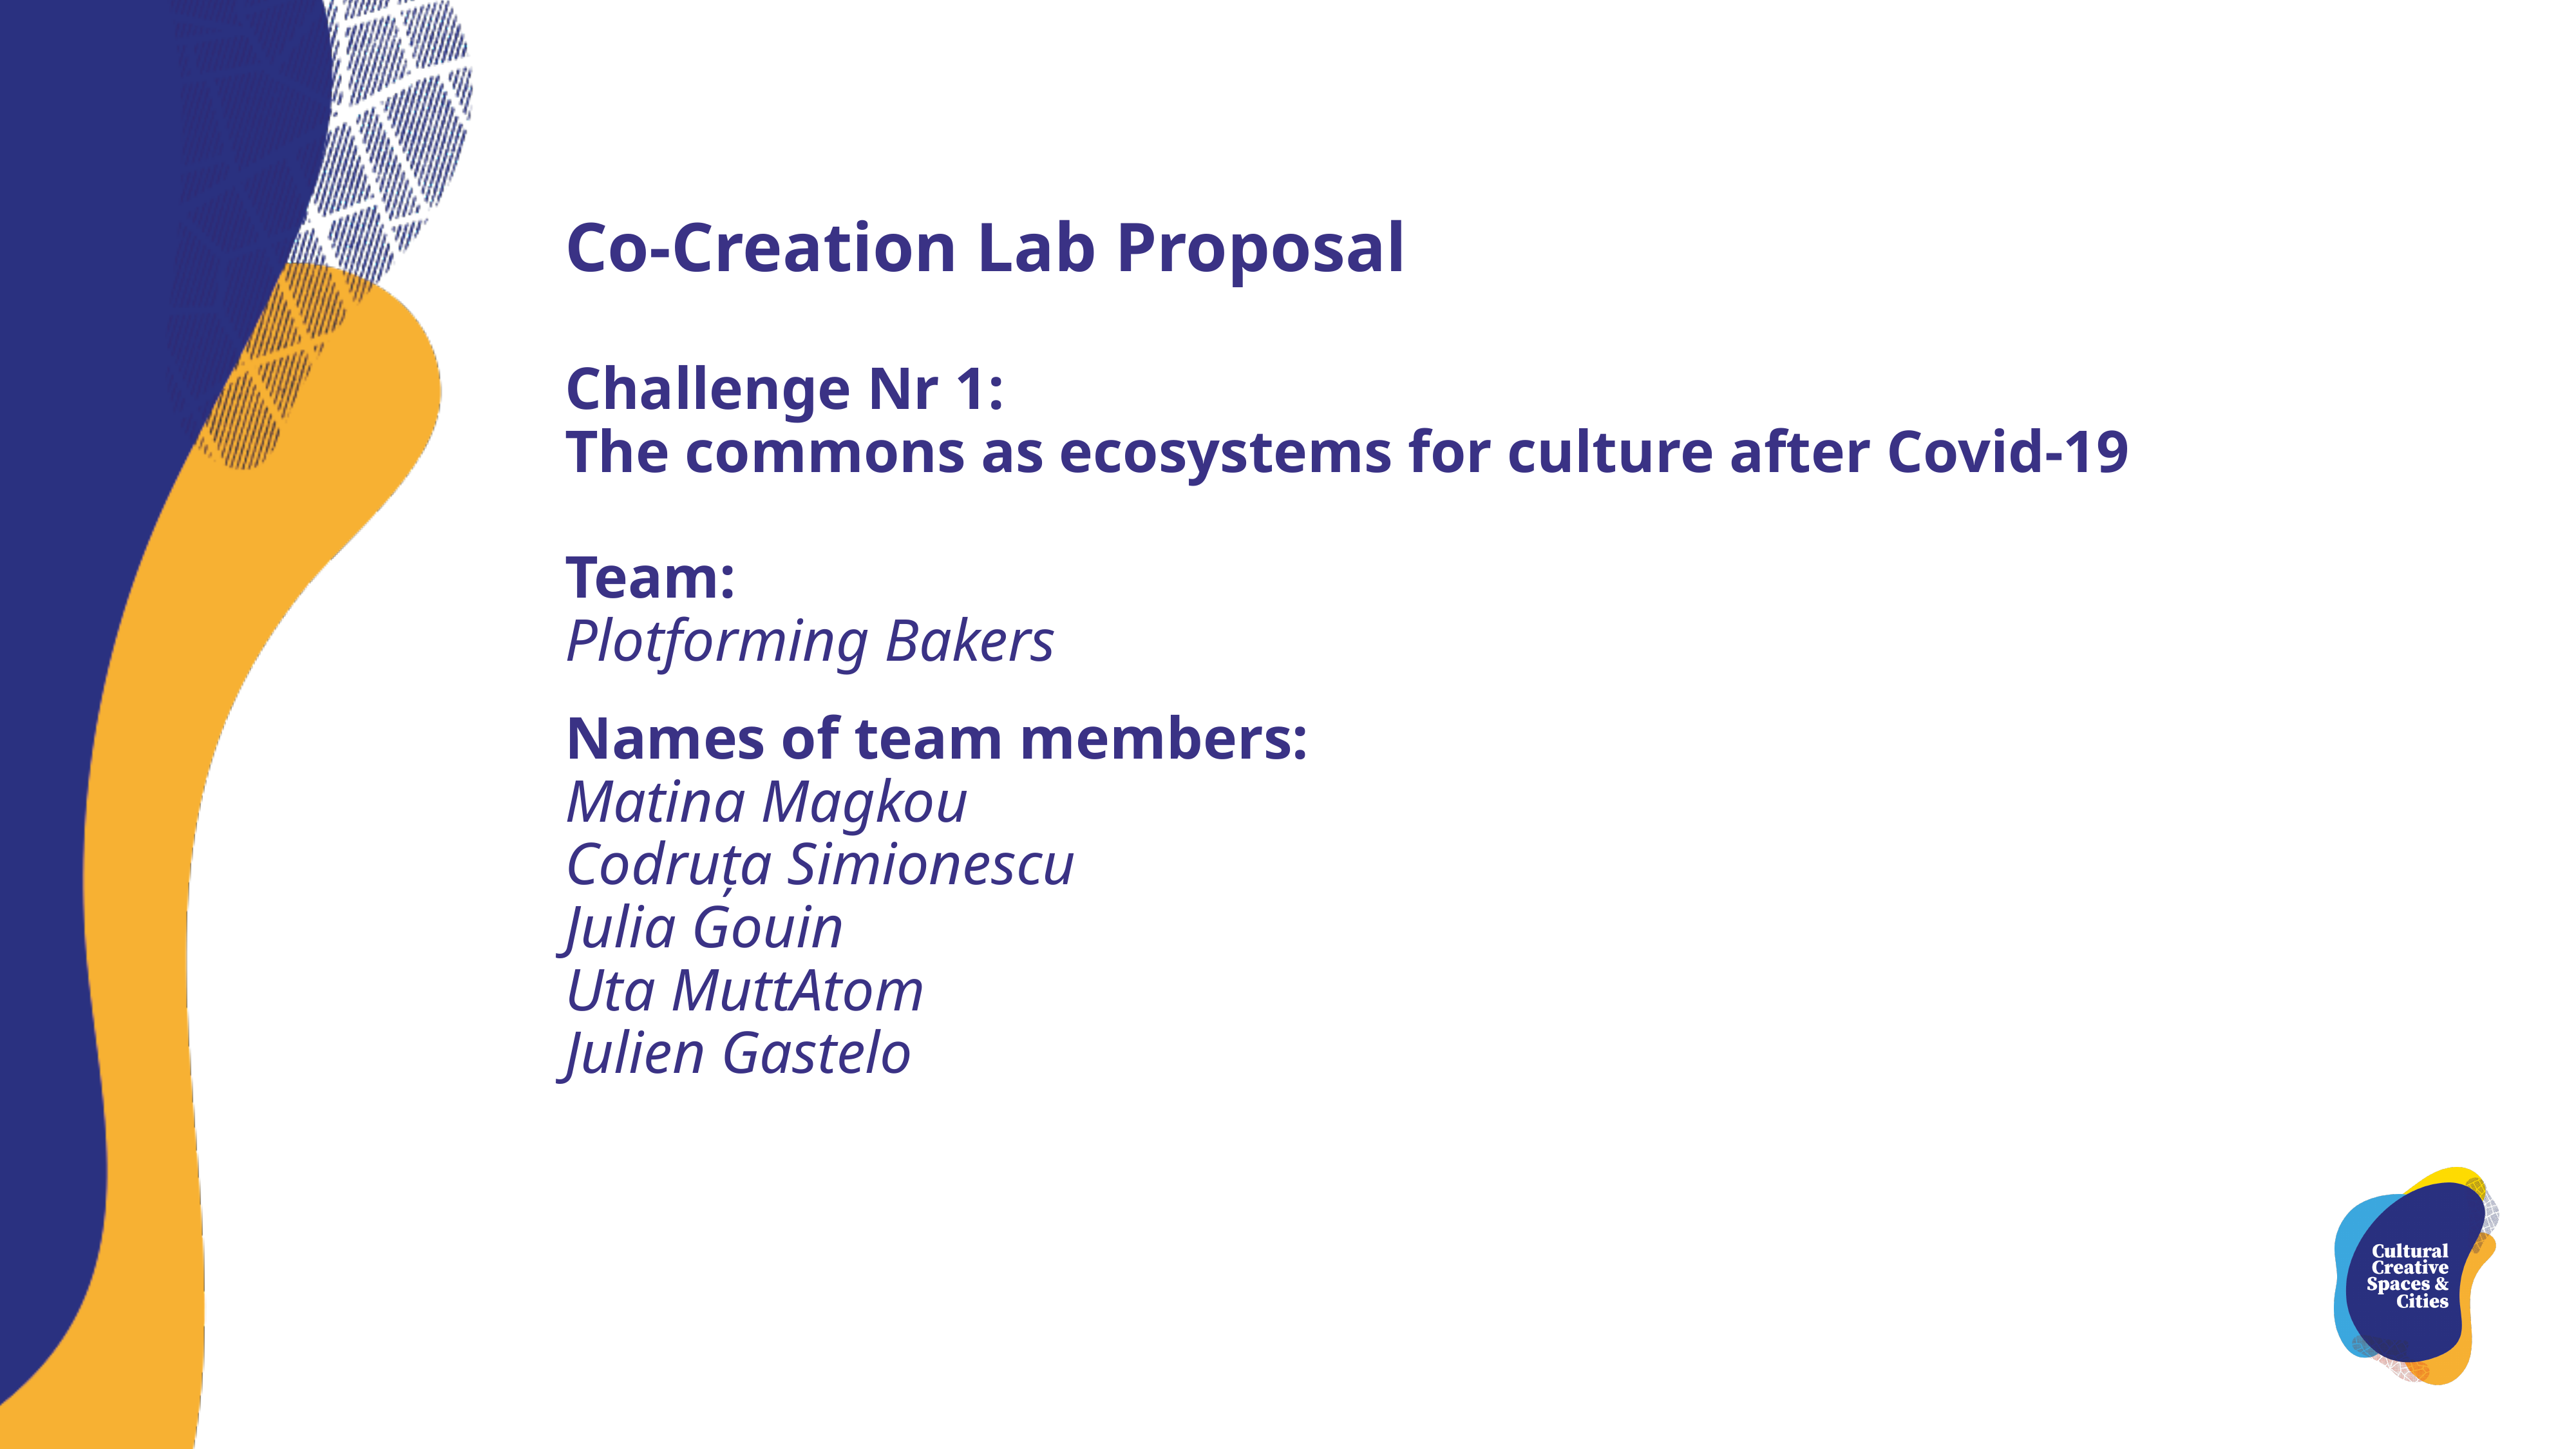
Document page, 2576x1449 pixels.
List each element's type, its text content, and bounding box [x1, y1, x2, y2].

text_box Co-Creation Lab Proposal Challenge Nr 1: The commons as ecosystems for culture after Covid-19 Team: Plotforming Bakers Names of team members: Matina Magkou Codruța Simionescu Julia Gouin Uta MuttAtom Julien Gastelo [681, 207, 2355, 1092]
picture [0, 0, 676, 1449]
picture [2334, 1167, 2520, 1401]
